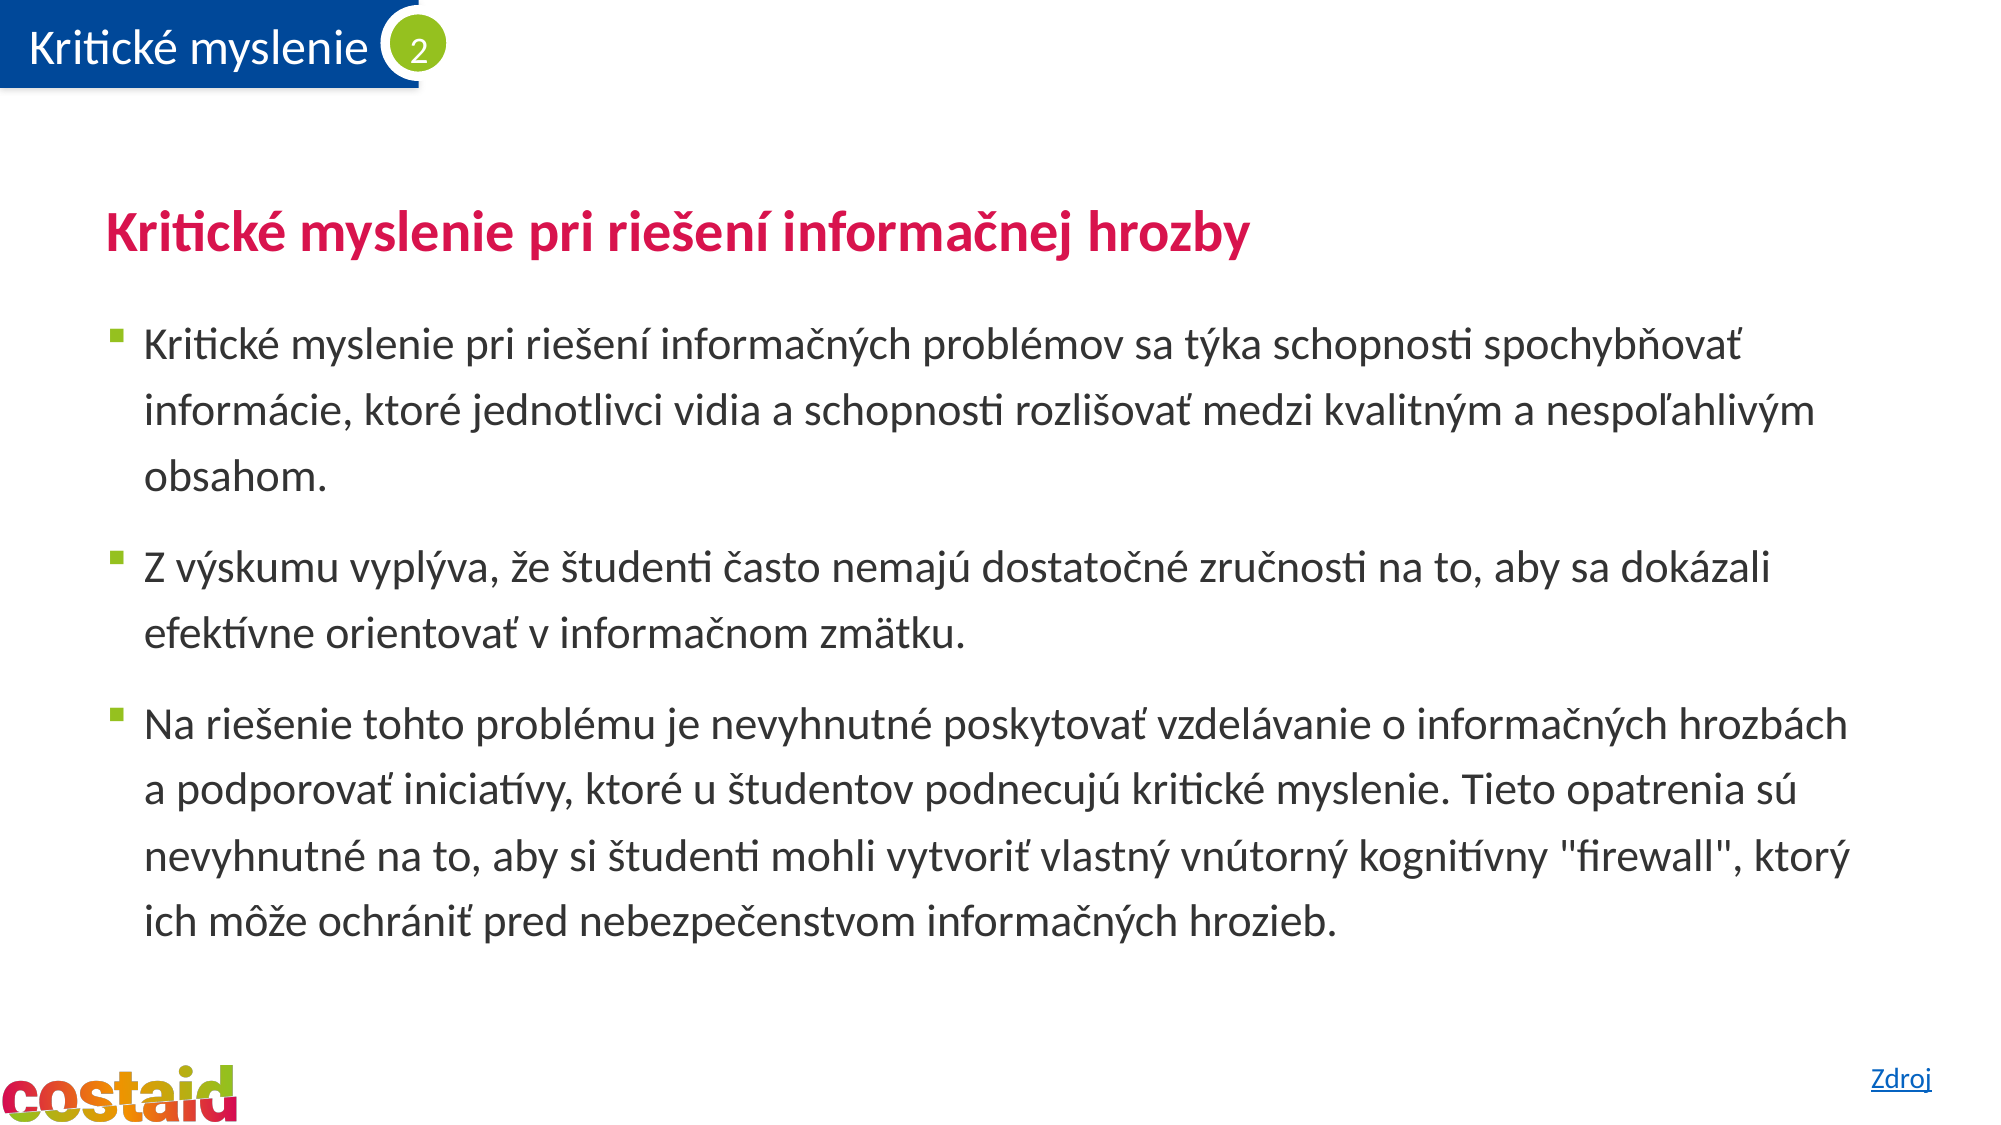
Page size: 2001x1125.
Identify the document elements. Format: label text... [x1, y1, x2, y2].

list Kritické myslenie pri riešení informačných problémov sa týka schopnosti spochybňovať informácie, ktoré jednotlivci vidia a schopnosti rozlišovať medzi kvalitným a nespoľahlivým obsahom. Z výskumu vyplýva, že študenti často nemajú dostatočné zručnosti na to, aby sa dokázali efektívne orientovať v informačnom zmätku. Na riešenie tohto problému je nevyhnutné poskytovať vzdelávanie o informačných hrozbách a podporovať iniciatívy, ktoré u študentov podnecujú kritické myslenie. Tieto opatrenia sú nevyhnutné na to, aby si študenti mohli vytvoriť vlastný vnútorný kognitívny "firewall", ktorý ich môže ochrániť pred nebezpečenstvom informačných hrozieb. [91, 295, 1889, 1022]
text_box Zdroj [1856, 1051, 2000, 1102]
title Kritické myslenie pri riešení informačnej hrozby [91, 182, 1906, 282]
picture [0, 1065, 267, 1125]
